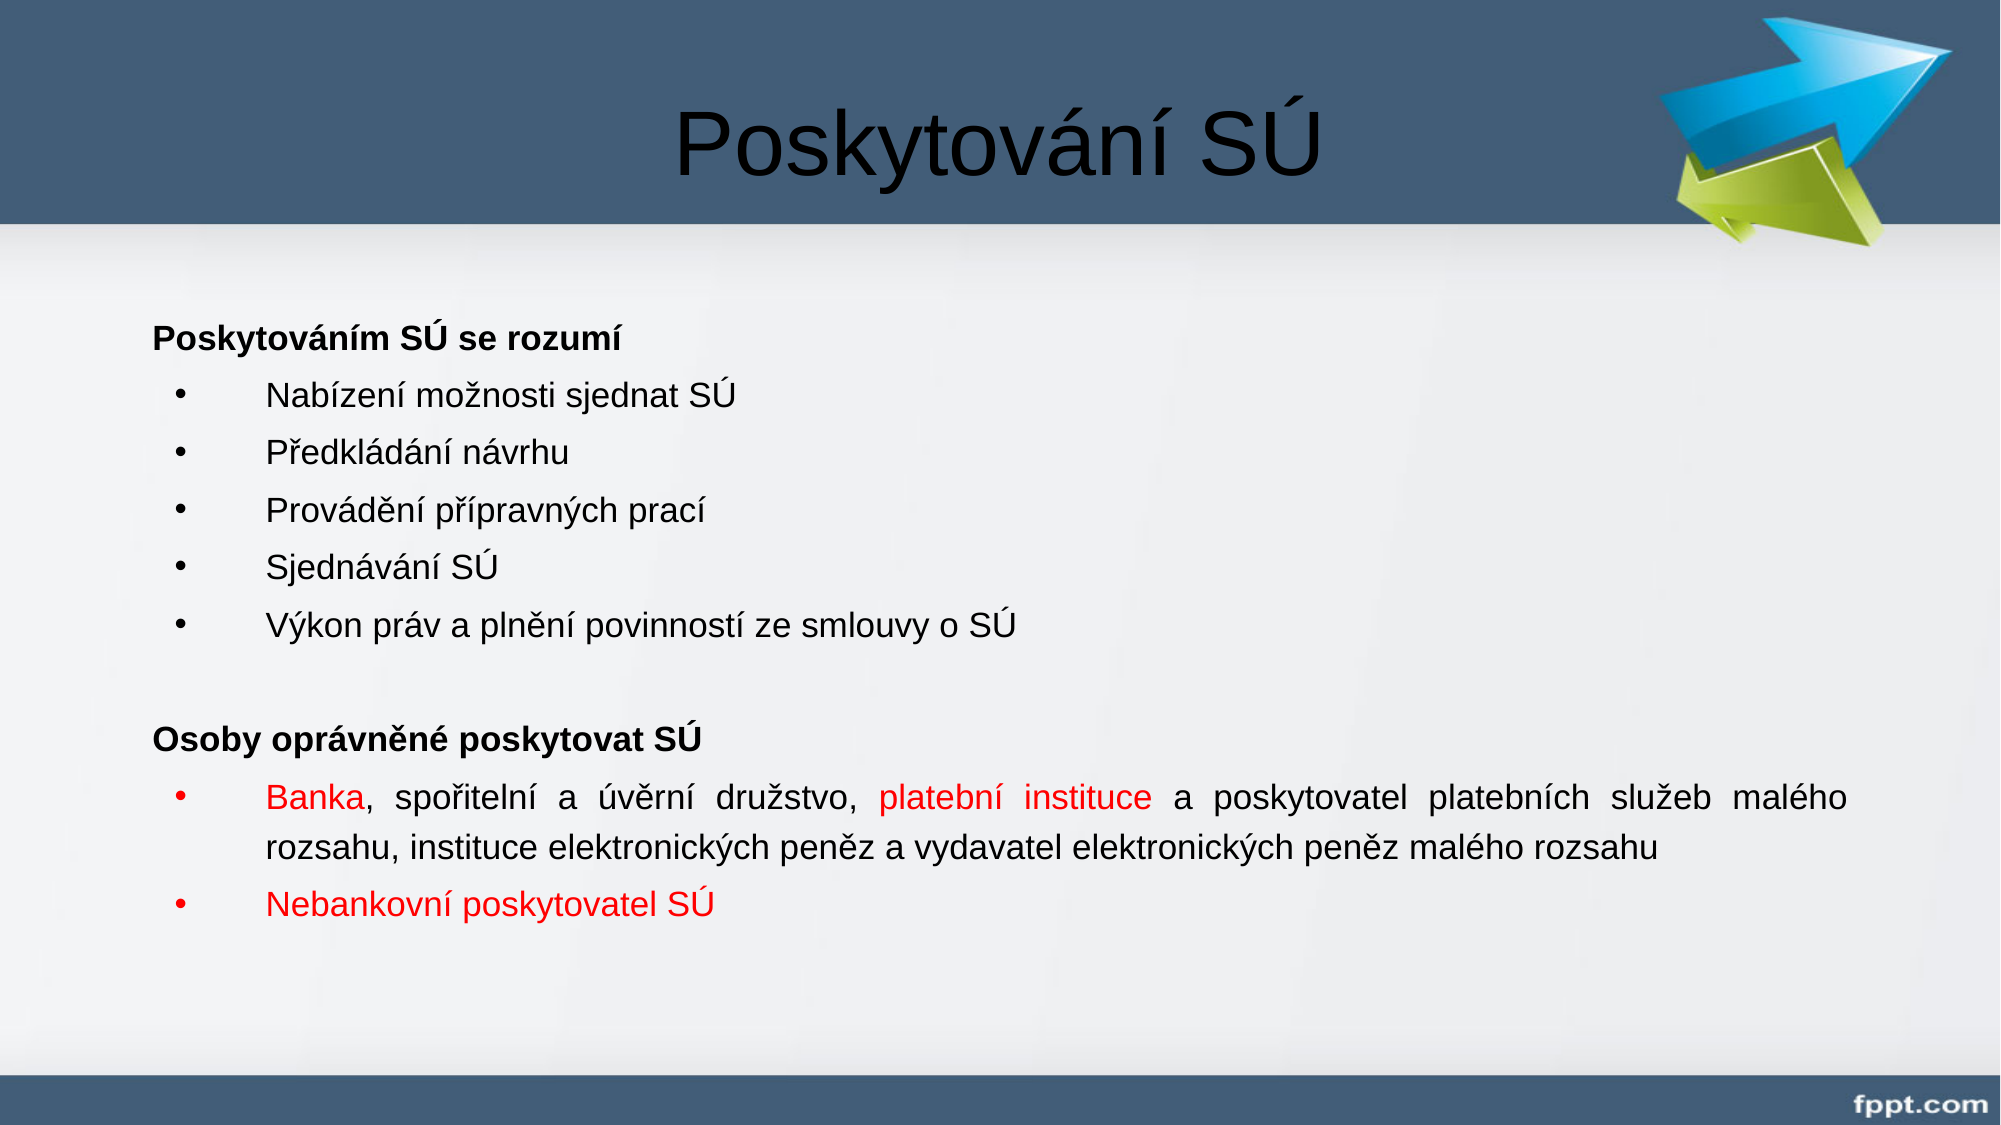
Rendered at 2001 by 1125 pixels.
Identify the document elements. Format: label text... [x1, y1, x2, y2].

footer [1121, 1001, 1883, 1125]
title Poskytování SÚ [99, 45, 1900, 233]
list Poskytováním SÚ se rozumí Nabízení možnosti sjednat SÚ Předkládání návrhu Provádění přípravných prací Sjednávání SÚ Výkon práv a plnění povinností ze smlouvy o SÚ Osoby oprávněné poskytovat SÚ Banka, spořitelní a úvěrní družstvo, platební instituce a poskytovatel platebních služeb malého rozsahu, instituce elektronických peněz a vydavatel elektronických peněz malého rozsahu Nebankovní poskytovatel SÚ [137, 299, 1863, 940]
picture [0, 0, 2001, 1125]
